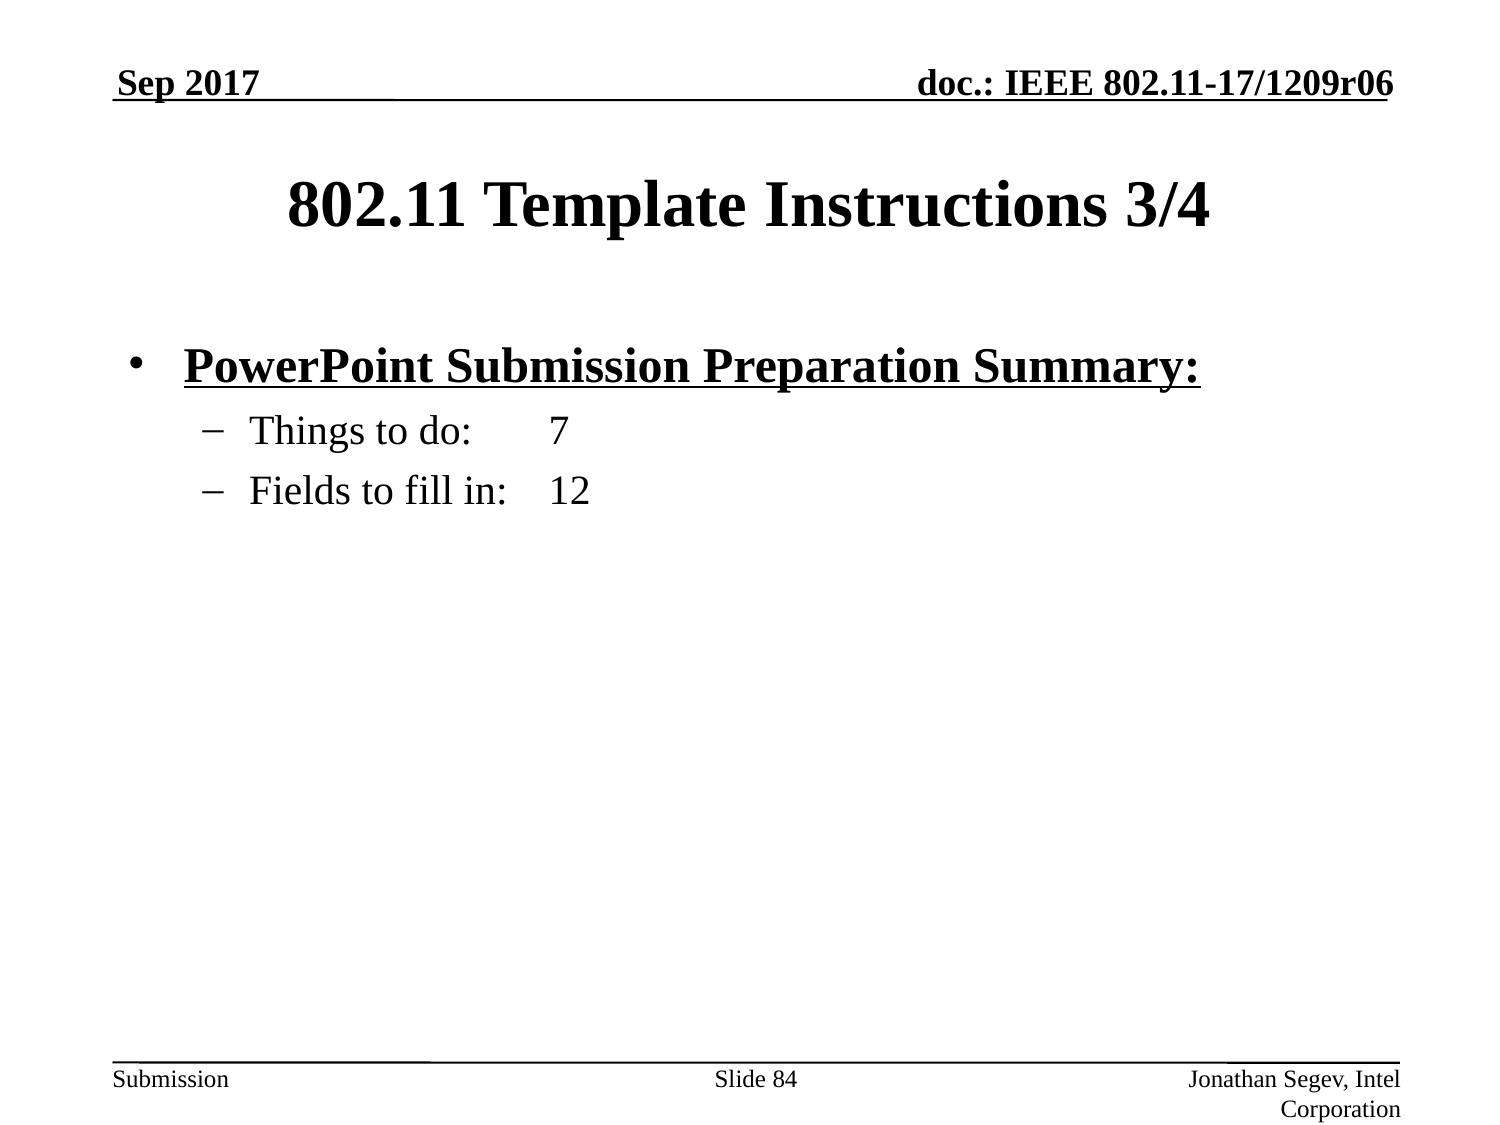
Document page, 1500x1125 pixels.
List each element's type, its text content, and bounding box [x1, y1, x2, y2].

footer Jonathan Segev, Intel Corporation [1066, 1061, 1402, 1093]
list PowerPoint Submission Preparation Summary: Things to do: 7 Fields to fill in: 12 [112, 324, 1388, 1001]
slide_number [116, 58, 507, 104]
title 802.11 Template Instructions 3/4 [112, 112, 1388, 288]
slide_number Slide 84 [712, 1061, 800, 1123]
